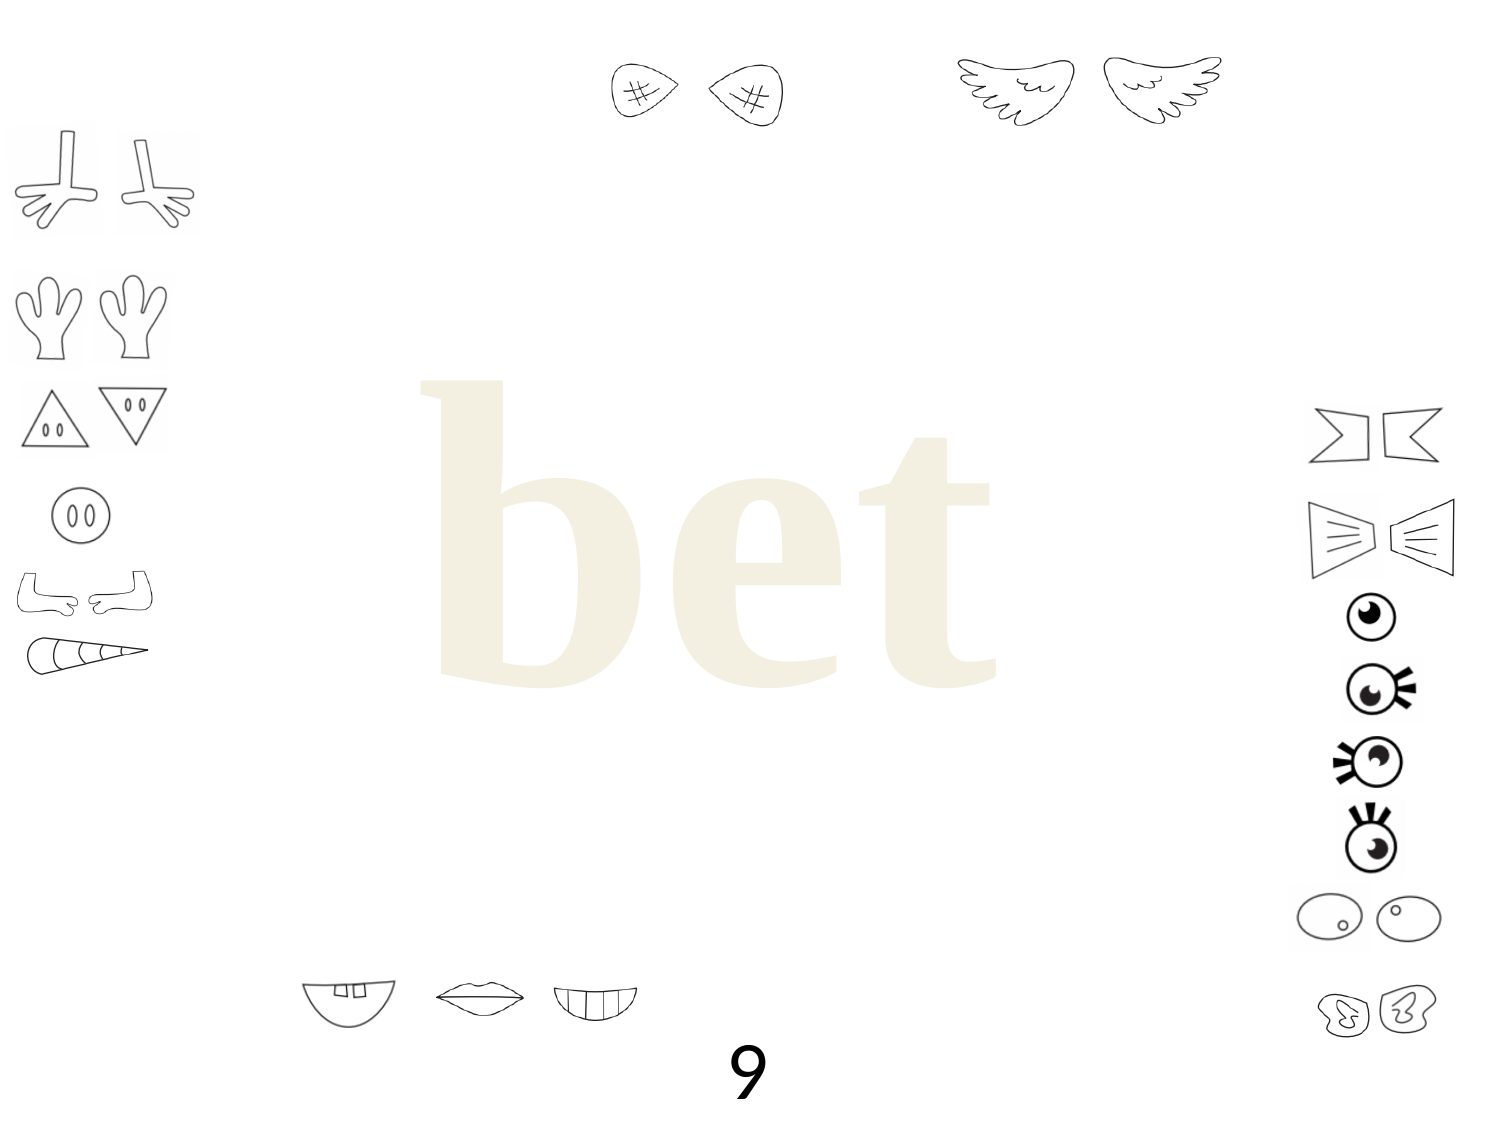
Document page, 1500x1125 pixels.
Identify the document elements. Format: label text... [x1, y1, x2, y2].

picture [1297, 492, 1465, 583]
picture [17, 376, 171, 458]
picture [13, 568, 83, 621]
picture [705, 59, 788, 131]
picture [1303, 402, 1449, 470]
picture [1325, 727, 1414, 878]
picture [0, 268, 181, 370]
picture [1311, 978, 1443, 1041]
text_box bet [400, 239, 1110, 780]
picture [84, 566, 156, 619]
picture [1097, 52, 1231, 129]
picture [1289, 882, 1449, 953]
picture [292, 974, 401, 1034]
picture [945, 52, 1081, 131]
picture [606, 59, 682, 121]
picture [1338, 585, 1406, 647]
picture [547, 978, 645, 1027]
picture [431, 974, 528, 1021]
picture [20, 628, 153, 682]
picture [46, 483, 117, 548]
picture [1340, 654, 1424, 724]
picture [0, 121, 210, 239]
text_box 9 [711, 1008, 797, 1124]
